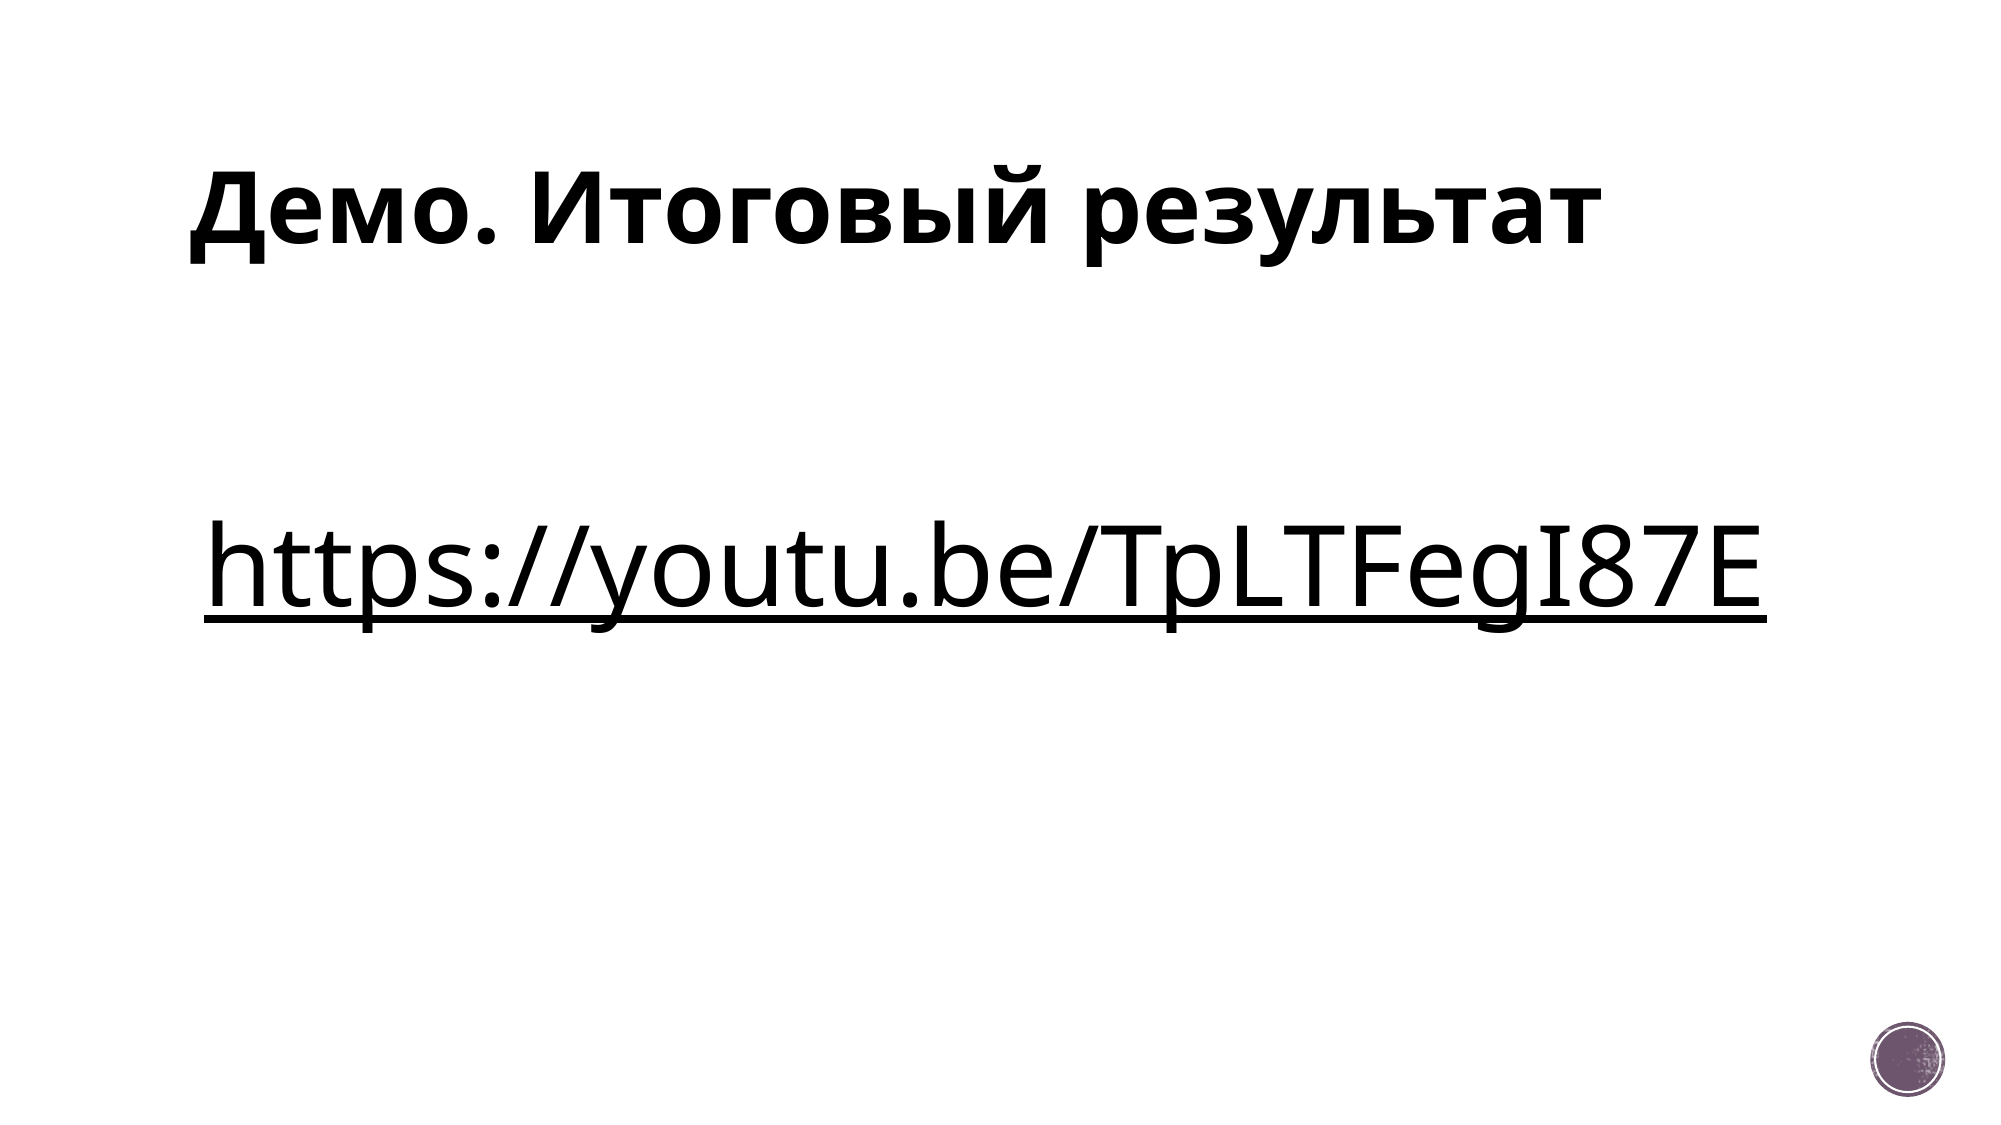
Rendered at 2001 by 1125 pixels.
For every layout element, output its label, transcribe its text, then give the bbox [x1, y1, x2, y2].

title Демо. Итоговый результат [175, 79, 1826, 344]
text_box https://youtu.be/TpLTFegI87E [188, 486, 1811, 655]
